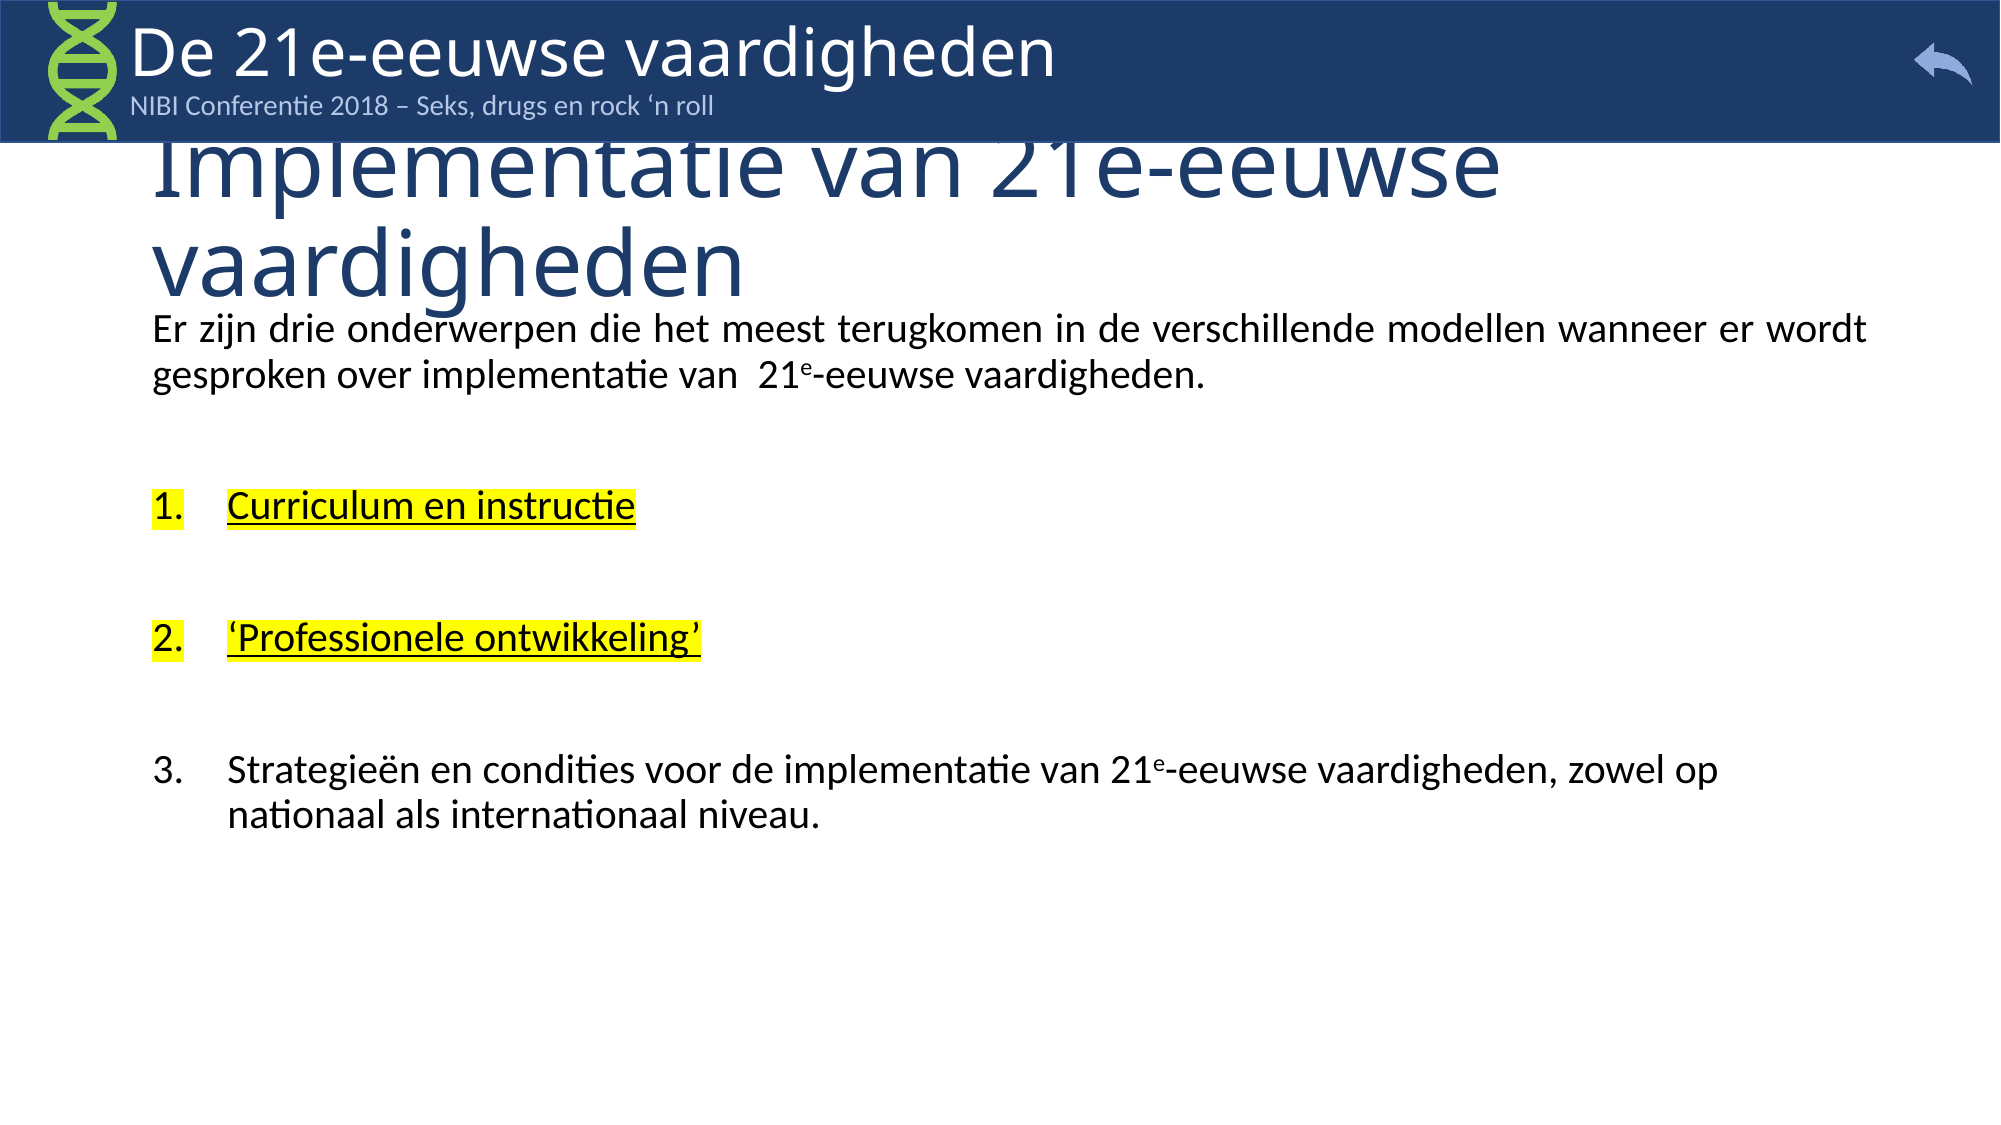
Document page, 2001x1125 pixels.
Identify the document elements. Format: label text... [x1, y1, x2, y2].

text_box [0, 0, 6, 143]
title Implementatie van 21e-eeuwse vaardigheden [137, 156, 1863, 278]
text_box De 21e-eeuwse vaardigheden [157, 11, 1094, 130]
picture [6, 0, 157, 146]
picture [1906, 27, 1978, 99]
list Er zijn drie onderwerpen die het meest terugkomen in de verschillende modellen wanneer er wordt gesproken over implementatie van 21e-eeuwse vaardigheden. Curriculum en instructie ‘Professionele ontwikkeling’ Strategieën en condities voor de implementatie van 21e-eeuwse vaardigheden, zowel op nationaal als internationaal niveau. [137, 299, 1884, 1014]
text_box [157, 0, 2000, 143]
text_box NIBI Conferentie 2018 – Seks, drugs en rock ‘n roll [157, 83, 799, 130]
